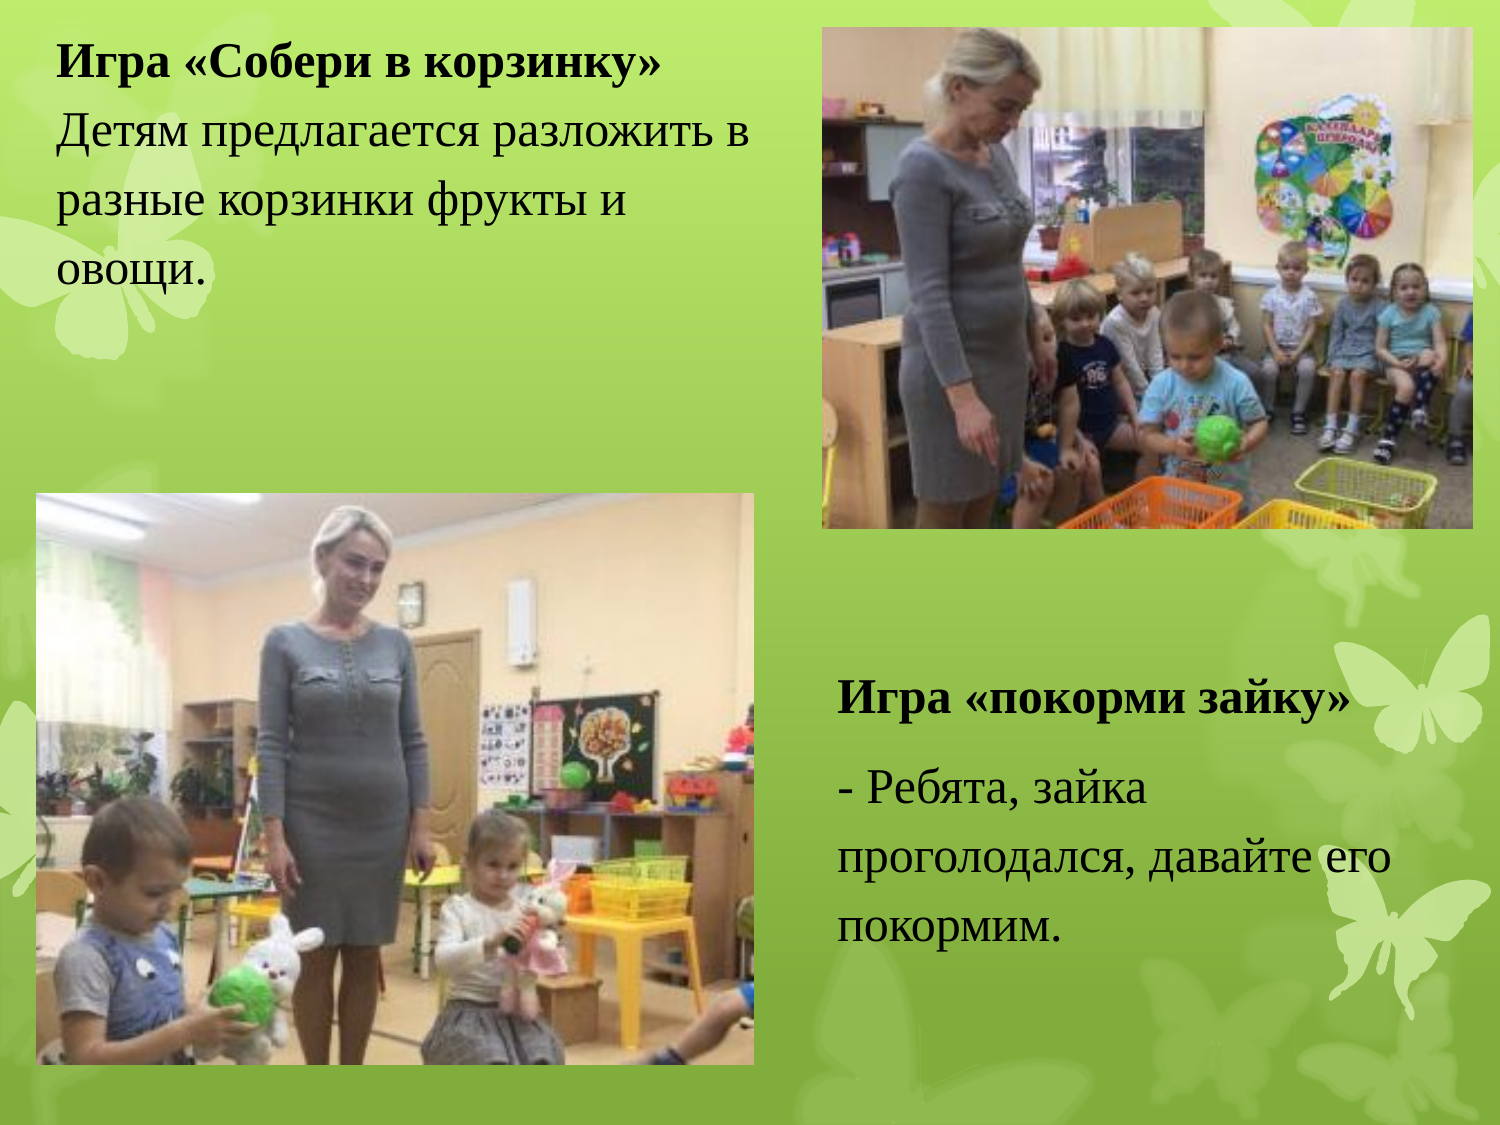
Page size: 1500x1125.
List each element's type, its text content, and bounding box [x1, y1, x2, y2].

text_box Игра «Собери в корзинку» Детям предлагается разложить в разные корзинки фрукты и овощи. [41, 10, 792, 302]
picture [821, 26, 1473, 530]
picture [36, 492, 754, 1065]
text_box Игра «покорми зайку» - Ребята, зайка проголодался, давайте его покормим. [822, 647, 1473, 959]
